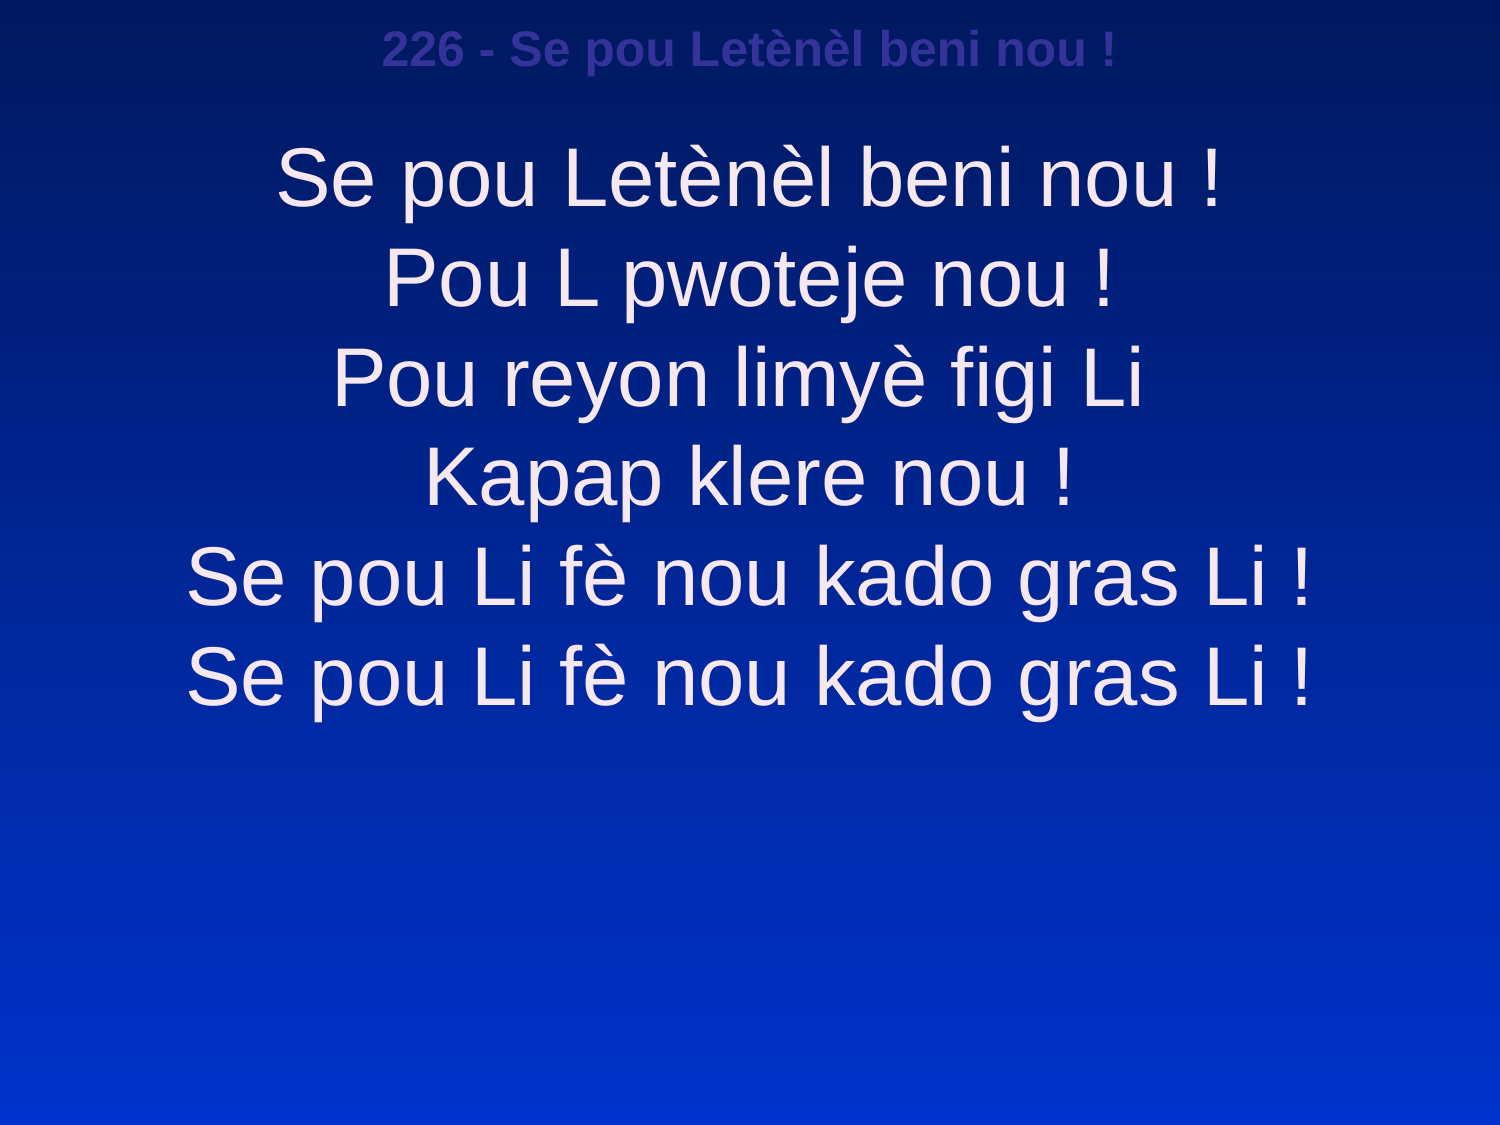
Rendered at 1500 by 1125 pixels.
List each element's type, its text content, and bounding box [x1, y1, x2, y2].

text_box Se pou Letènèl beni nou ! Pou L pwoteje nou ! Pou reyon limyè figi Li Kapap klere nou ! Se pou Li fè nou kado gras Li ! Se pou Li fè nou kado gras Li ! [79, 115, 1421, 730]
text_box 226 - Se pou Letènèl beni nou ! [0, 9, 1500, 79]
